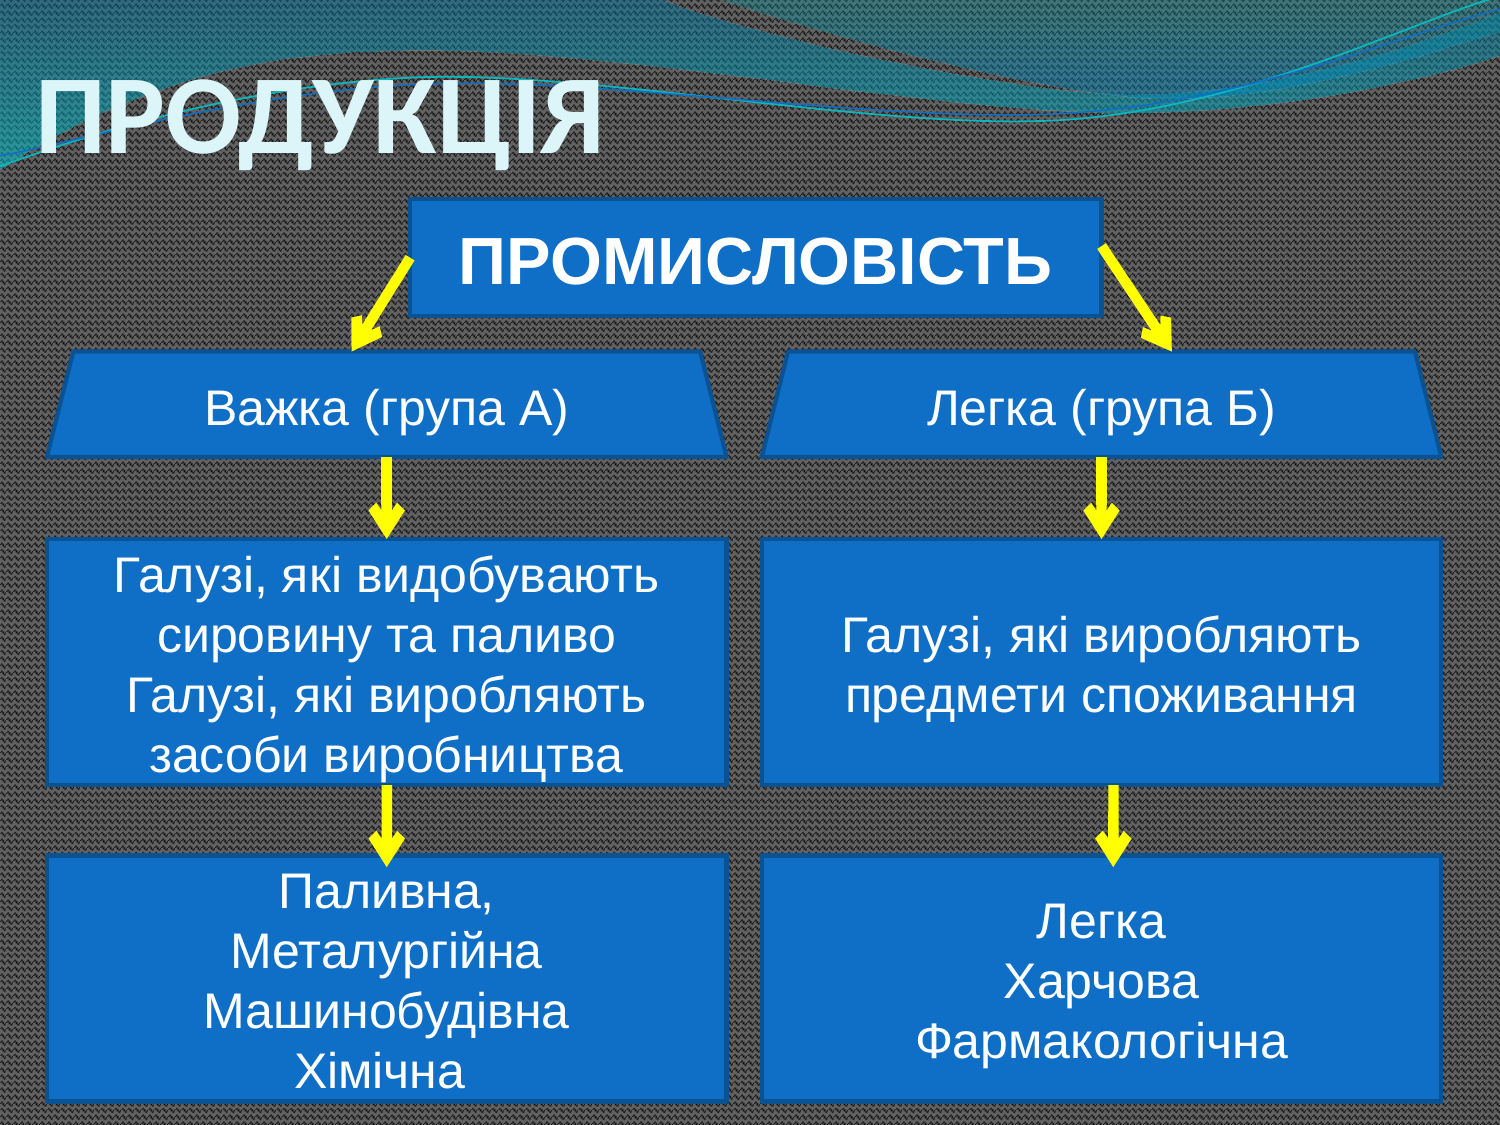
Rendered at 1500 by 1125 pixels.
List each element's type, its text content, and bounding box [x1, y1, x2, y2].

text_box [350, 257, 411, 353]
title ПРОДУКЦІЯ [35, 0, 1398, 176]
text_box Легка (група Б) [759, 349, 1444, 460]
text_box Паливна, Металургійна Машинобудівна Хімічна [45, 853, 729, 1104]
text_box Важка (група А) [44, 349, 729, 460]
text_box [1083, 263, 1190, 335]
text_box Галузі, які виробляють предмети споживання [760, 537, 1443, 787]
text_box ПРОМИСЛОВІСТЬ [408, 197, 1104, 318]
text_box Легка Харчова Фармакологічна [760, 853, 1443, 1104]
text_box Галузі, які видобувають сировину та паливо Галузі, які виробляють засоби виробництва [45, 537, 729, 787]
